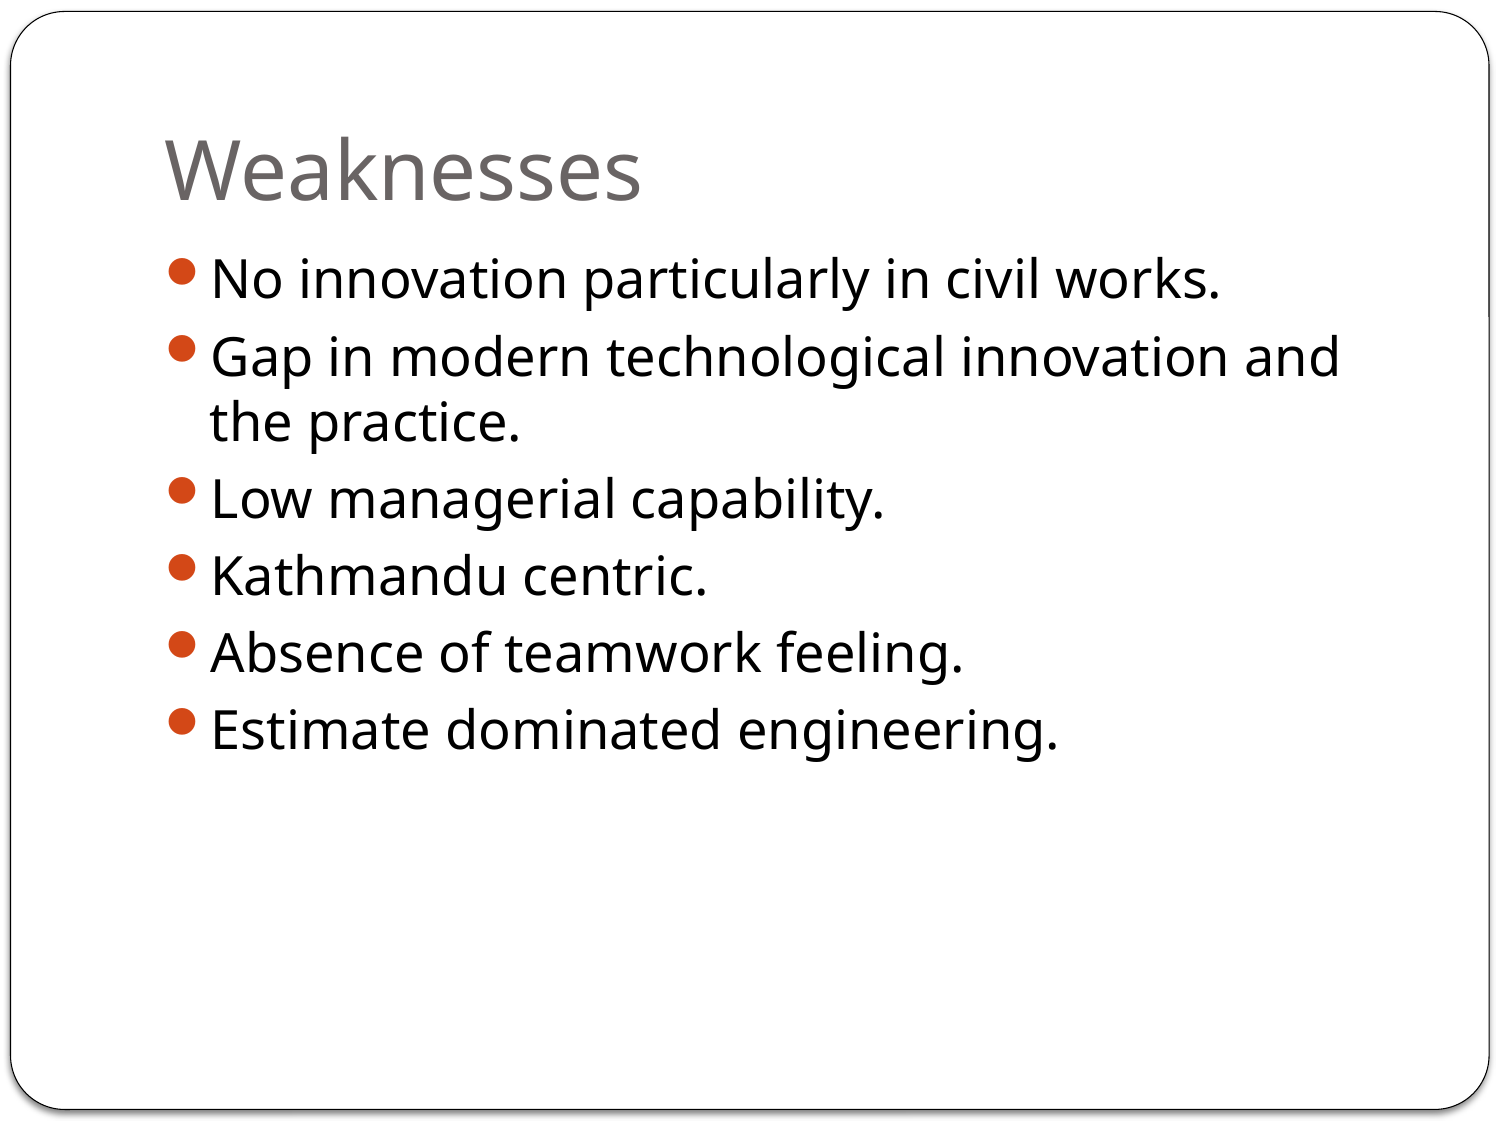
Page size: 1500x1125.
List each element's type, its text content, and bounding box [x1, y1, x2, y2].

list No innovation particularly in civil works. Gap in modern technological innovation and the practice. Low managerial capability. Kathmandu centric. Absence of teamwork feeling. Estimate dominated engineering. [150, 237, 1425, 988]
title Weaknesses [150, 45, 1425, 233]
